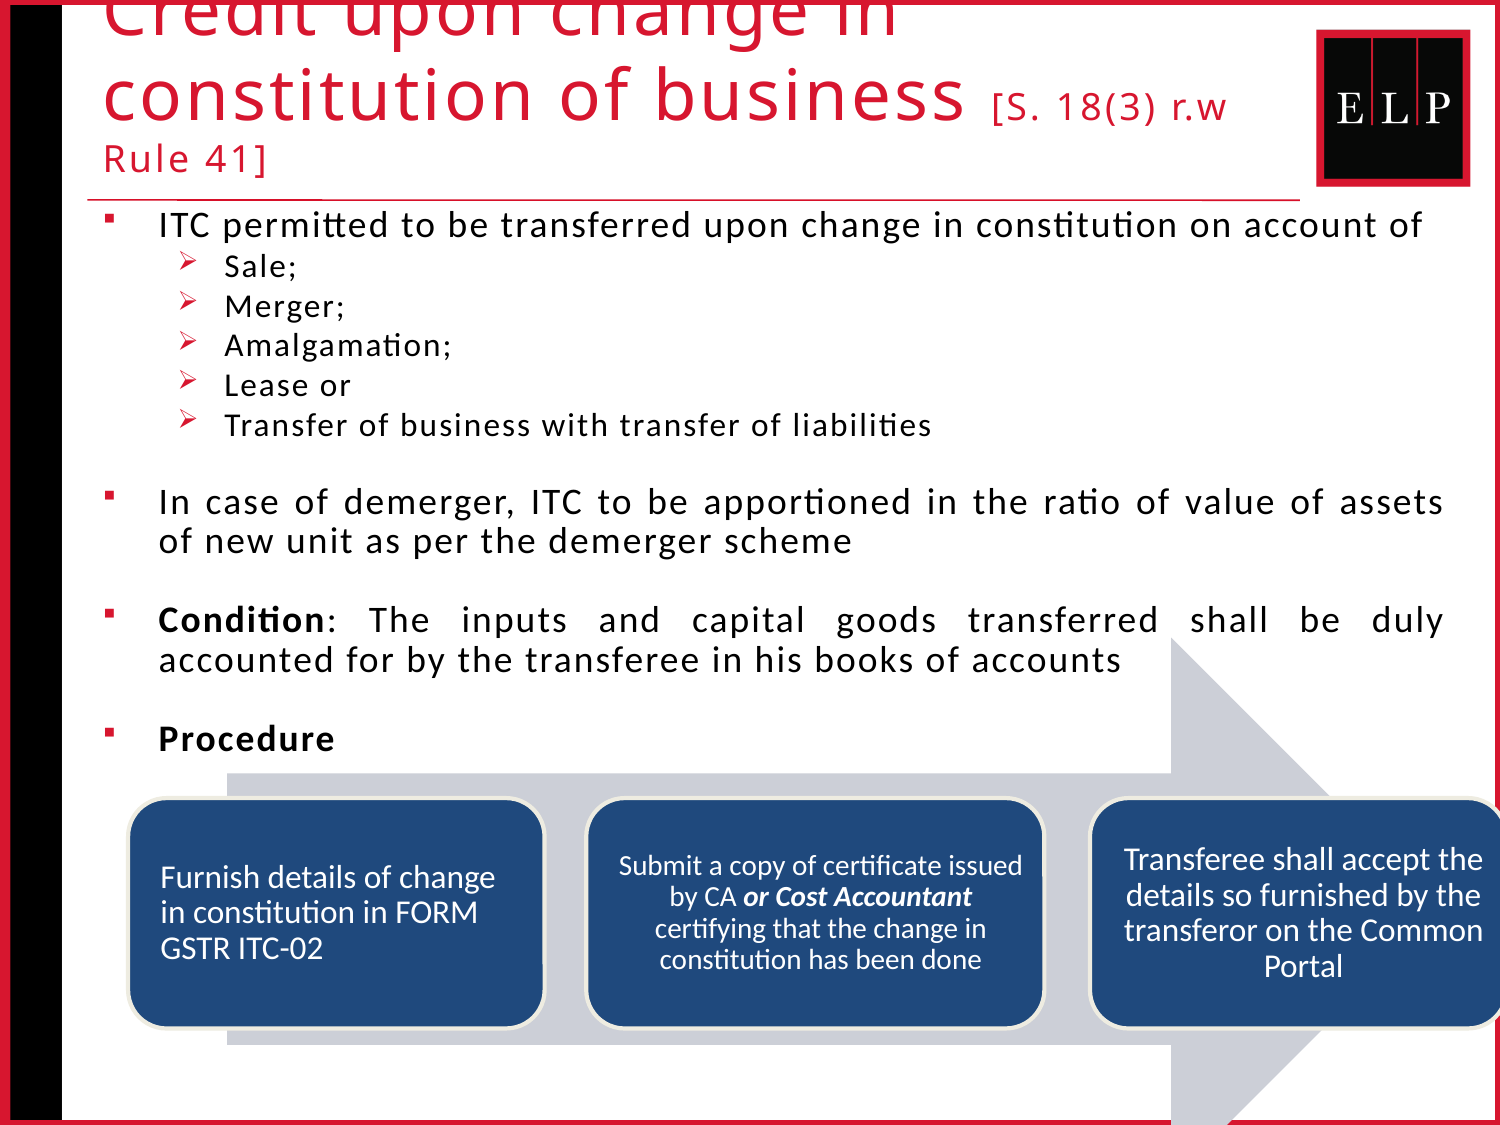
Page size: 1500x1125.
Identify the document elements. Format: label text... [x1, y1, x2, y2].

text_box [119, 637, 1500, 1125]
title Credit upon change in constitution of business [S. 18(3) r.w Rule 41] [87, 45, 1300, 188]
list ITC permitted to be transferred upon change in constitution on account of Sale; Merger; Amalgamation; Lease or Transfer of business with transfer of liabilities In case of demerger, ITC to be apportioned in the ratio of value of assets of new unit as per the demerger scheme Condition: The inputs and capital goods transferred shall be duly accounted for by the transferee in his books of accounts Procedure [87, 197, 1463, 1036]
picture [0, 5, 63, 1120]
picture [1286, 5, 1495, 217]
